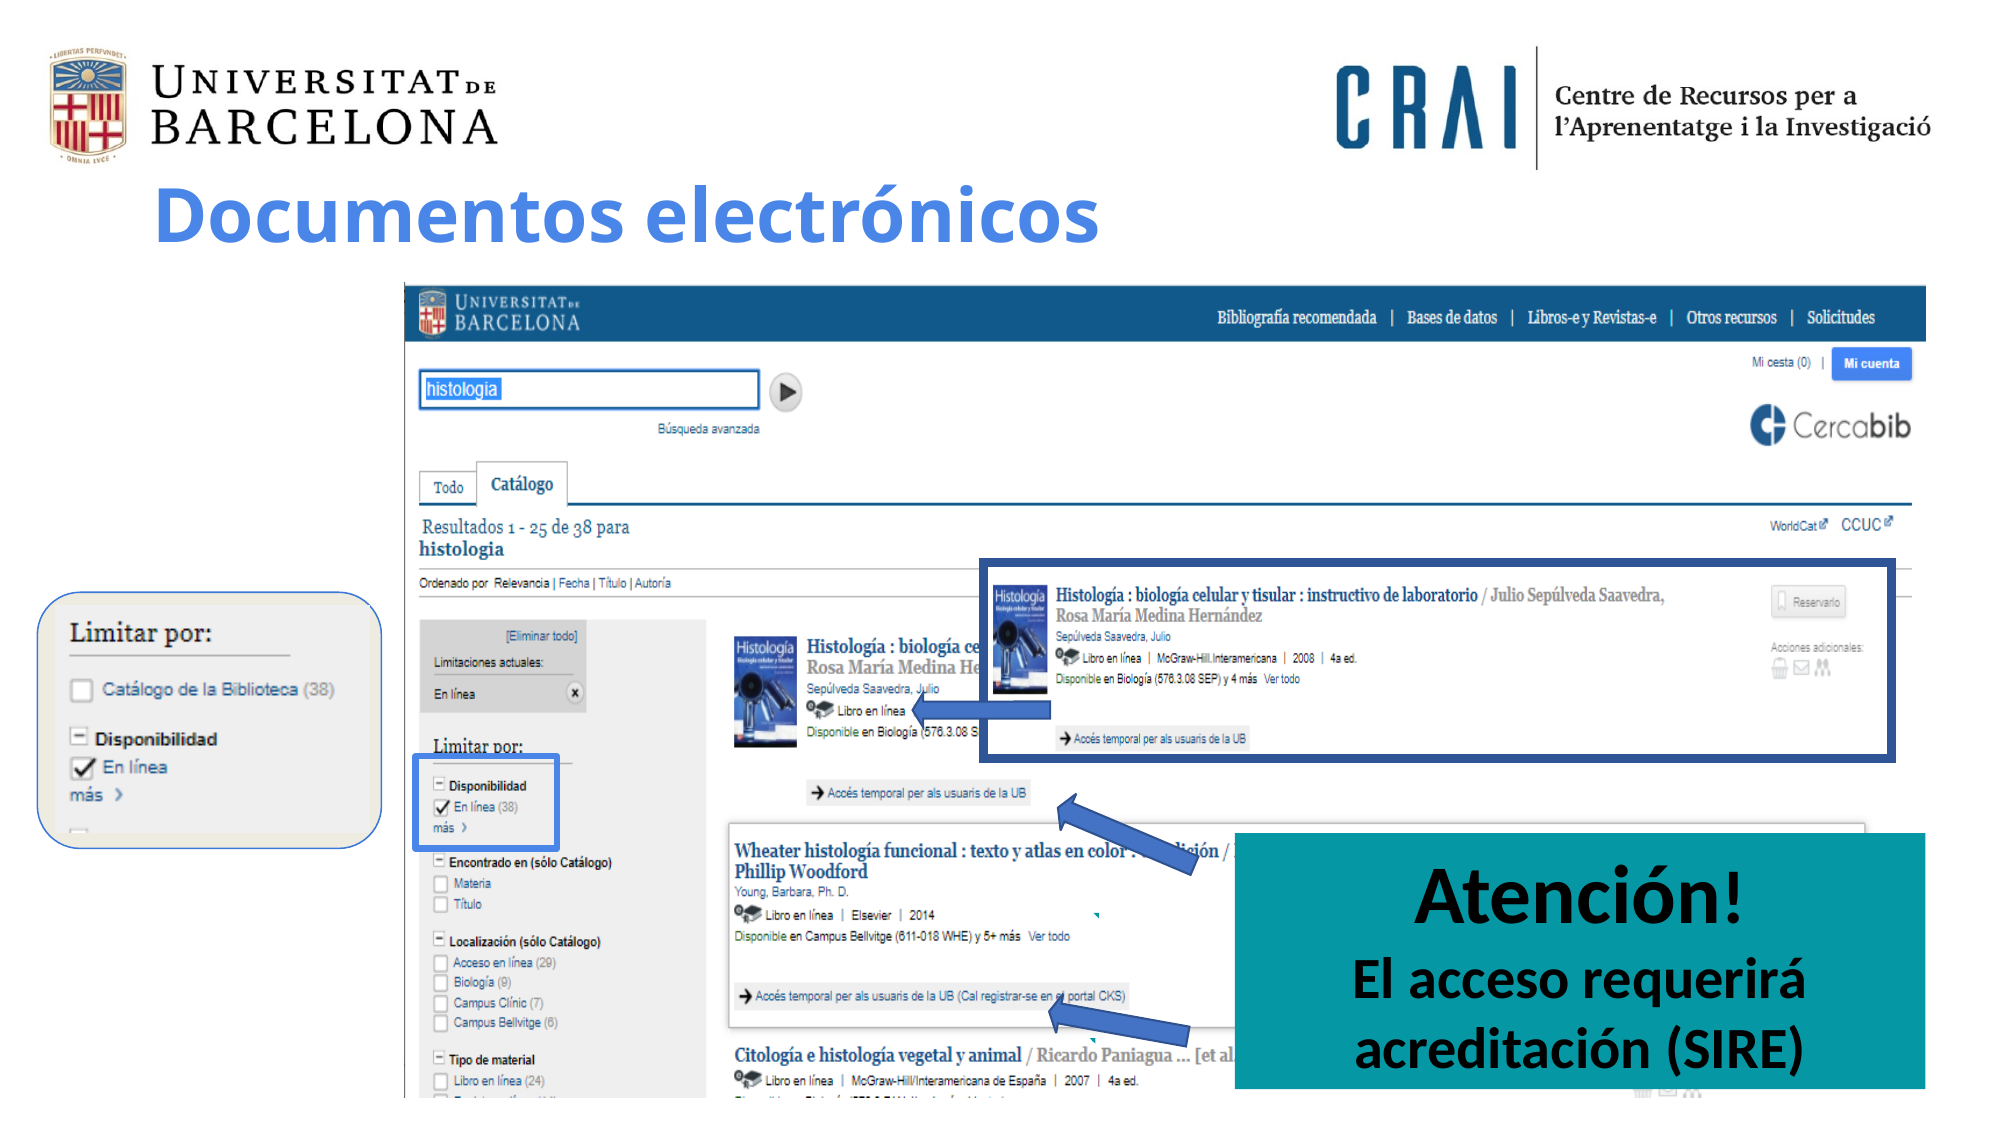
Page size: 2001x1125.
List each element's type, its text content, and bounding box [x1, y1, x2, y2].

picture [404, 282, 1926, 1098]
text_box [57, 842, 362, 849]
picture [54, 605, 370, 834]
picture [0, 4, 1951, 235]
text_box Documentos electrónicos [137, 109, 1863, 327]
text_box [37, 592, 367, 837]
text_box [375, 612, 382, 829]
